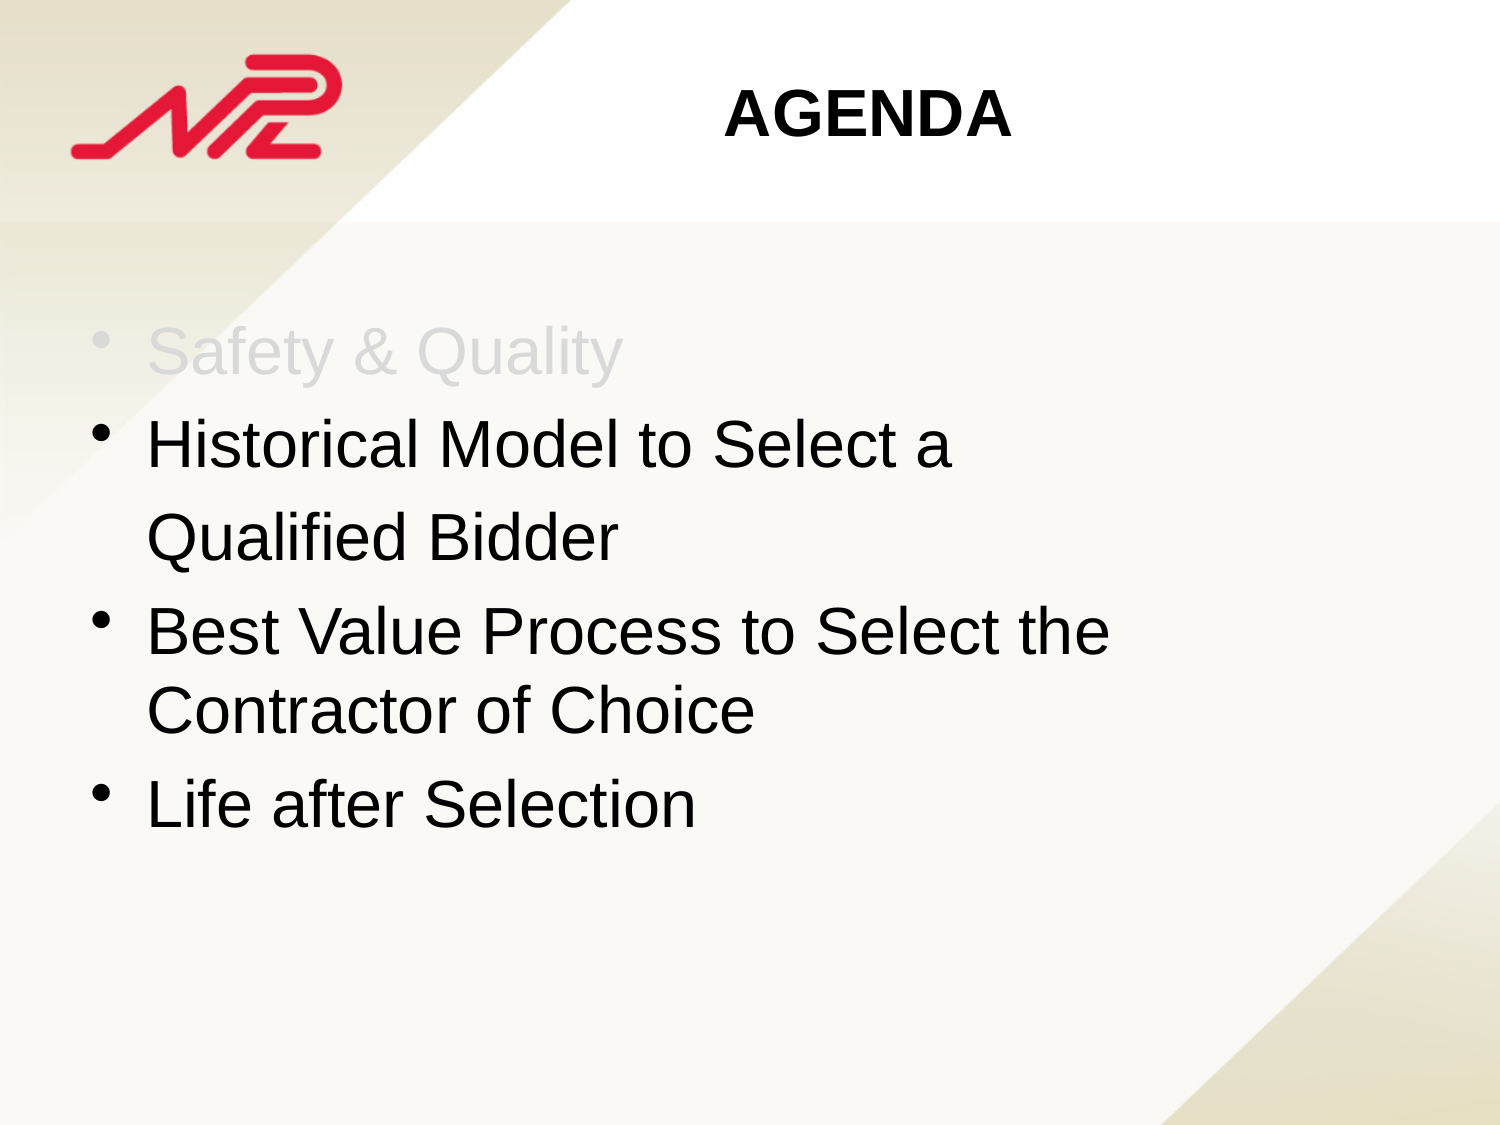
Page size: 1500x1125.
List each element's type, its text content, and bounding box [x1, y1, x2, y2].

picture [0, 0, 1500, 1125]
list Safety & Quality Historical Model to Select a Qualified Bidder Best Value Process to Select the Contractor of Choice Life after Selection [74, 299, 1426, 1006]
text_box AGENDA [487, 62, 1250, 158]
